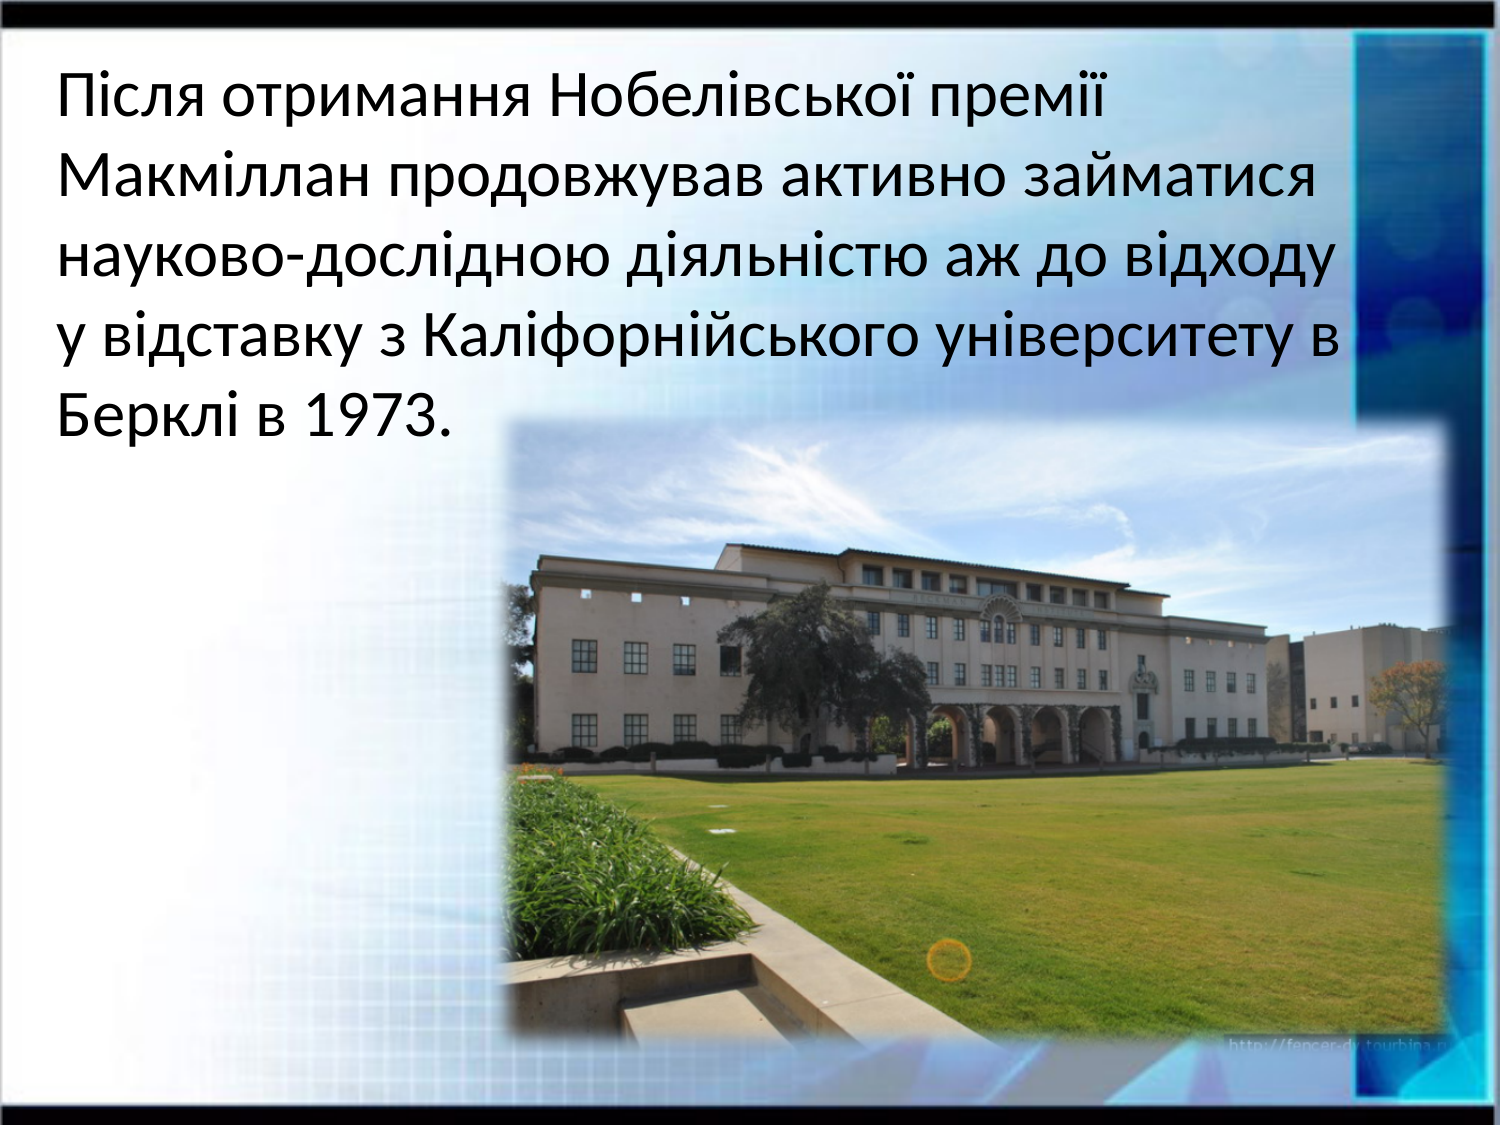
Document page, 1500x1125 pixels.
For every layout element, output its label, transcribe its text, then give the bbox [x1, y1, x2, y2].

list Після отримання Нобелівської премії Макміллан продовжував активно займатися науково-дослідною діяльністю аж до відходу у відставку з Каліфорнійського університету в Берклі в 1973. [41, 42, 1392, 786]
picture [0, 0, 1500, 1125]
